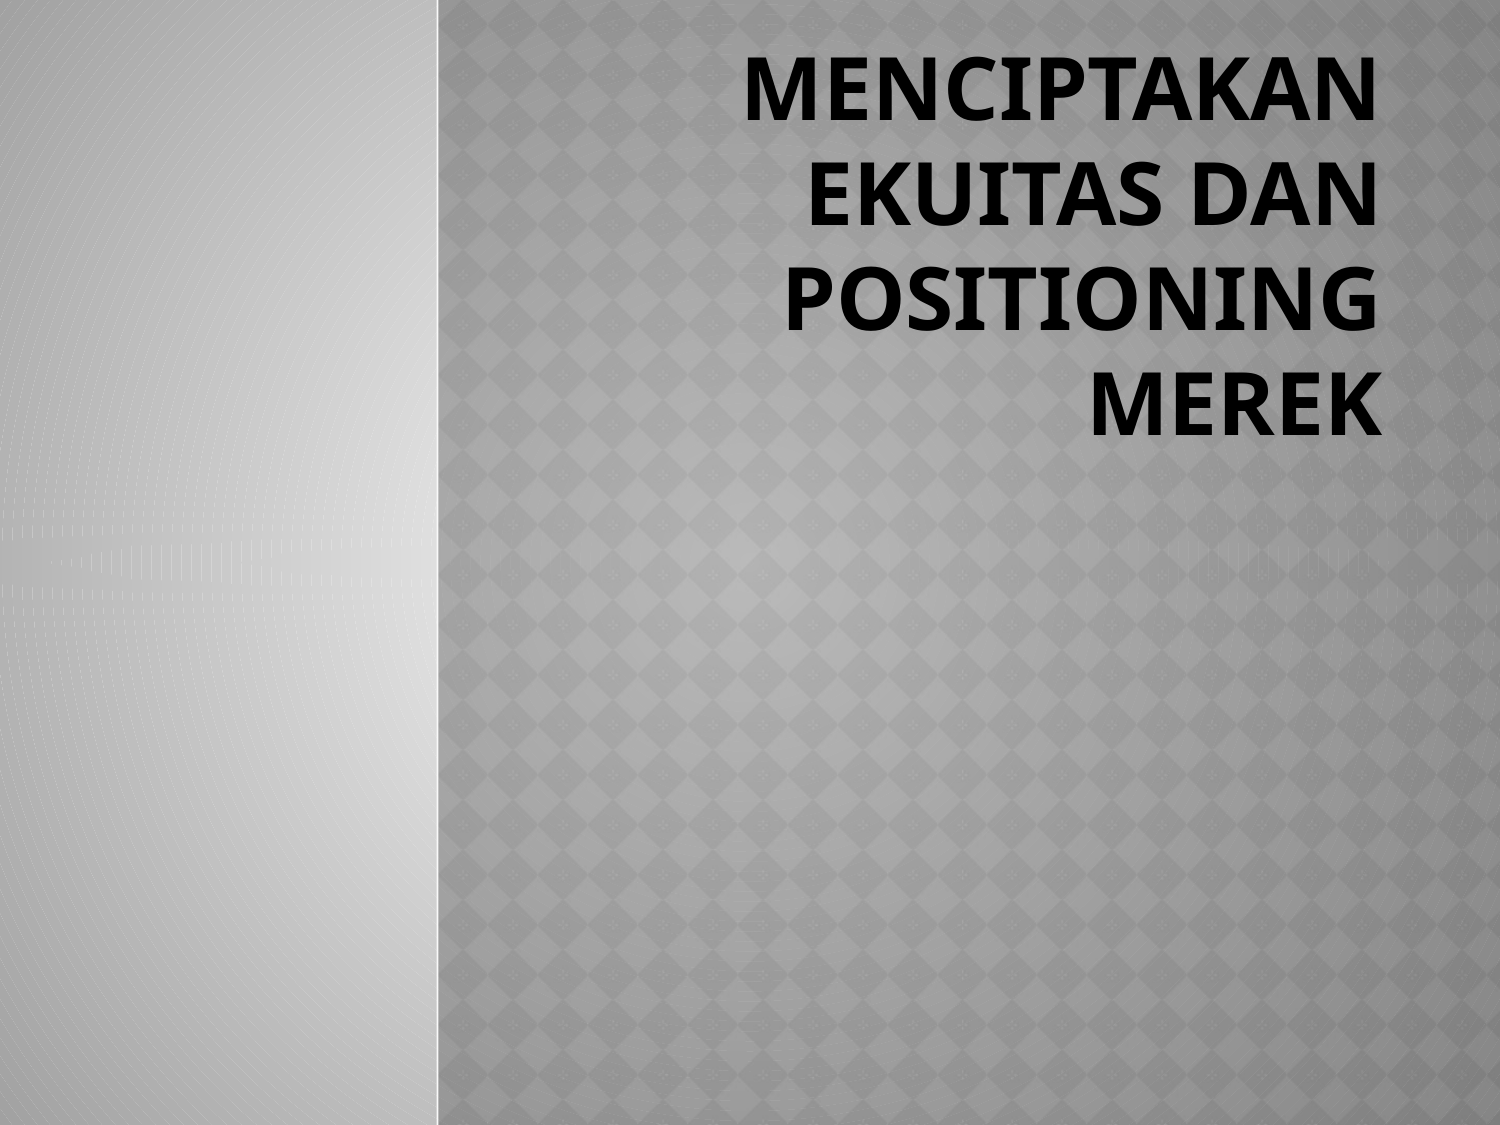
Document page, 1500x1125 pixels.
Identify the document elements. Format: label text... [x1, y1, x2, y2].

title Menciptakan Ekuitas dan Positioning Merek [552, 87, 1390, 558]
